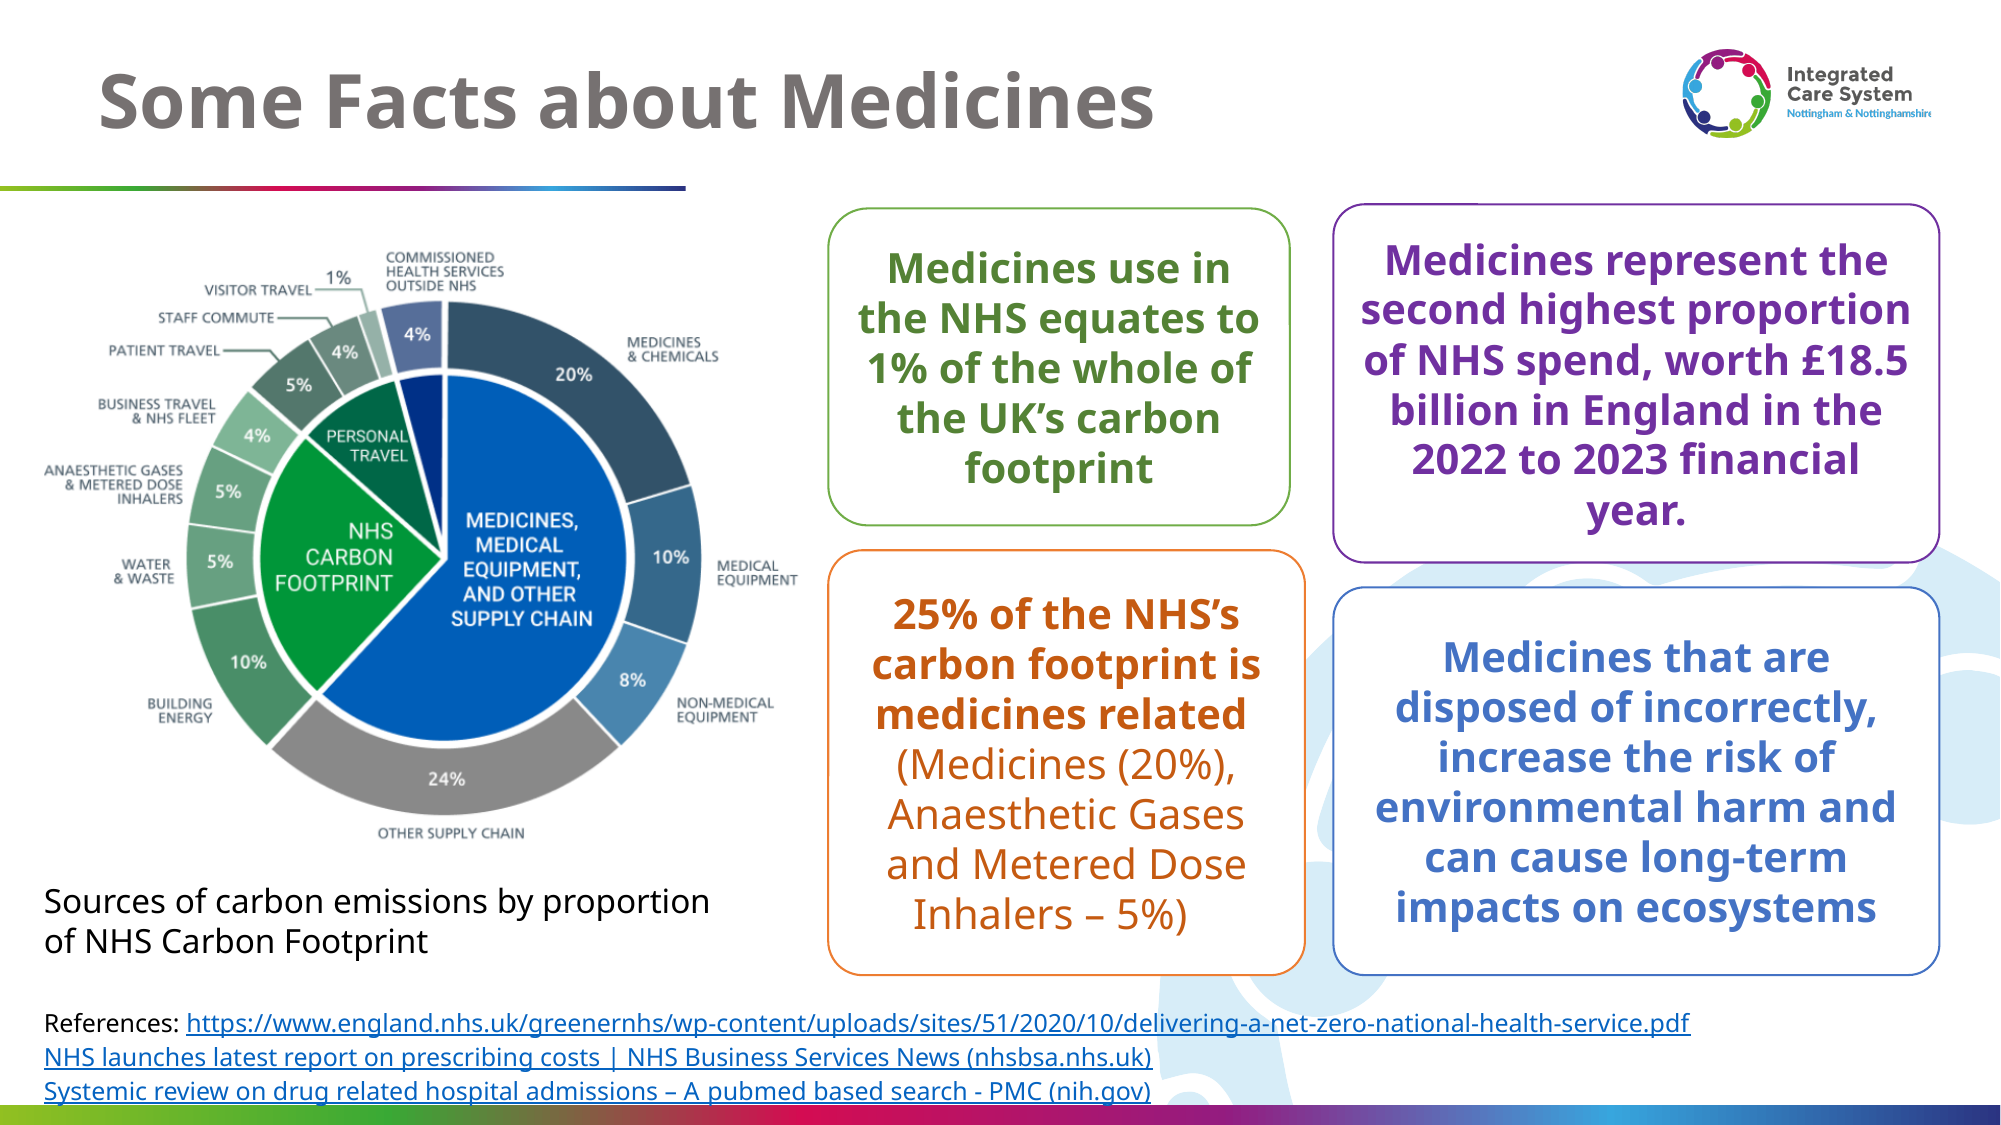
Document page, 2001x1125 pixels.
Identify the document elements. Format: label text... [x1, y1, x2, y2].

text_box References: https://www.england.nhs.uk/greenernhs/wp-content/uploads/sites/51/2020/10/delivering-a-net-zero-national-health-service.pdf NHS launches latest report on prescribing costs | NHS Business Services News (nhsbsa.nhs.uk) Systemic review on drug related hospital admissions – A pubmed based search - PMC (nih.gov) [29, 999, 2000, 1125]
text_box Medicines represent the second highest proportion of NHS spend, worth £18.5 billion in England in the 2022 to 2023 financial year. [1332, 203, 1941, 564]
text_box Sources of carbon emissions by proportion of NHS Carbon Footprint [29, 872, 746, 968]
picture [0, 0, 2000, 1105]
title Some Facts about Medicines [83, 70, 1631, 138]
text_box Medicines use in the NHS equates to 1% of the whole of the UK’s carbon footprint [829, 207, 1291, 527]
text_box 25% of the NHS’s carbon footprint is medicines related (Medicines (20%), Anaesthetic Gases and Metered Dose Inhalers – 5%) [827, 549, 1306, 977]
text_box Medicines that are disposed of incorrectly, increase the risk of environmental harm and can cause long-term impacts on ecosystems [1332, 586, 1941, 977]
